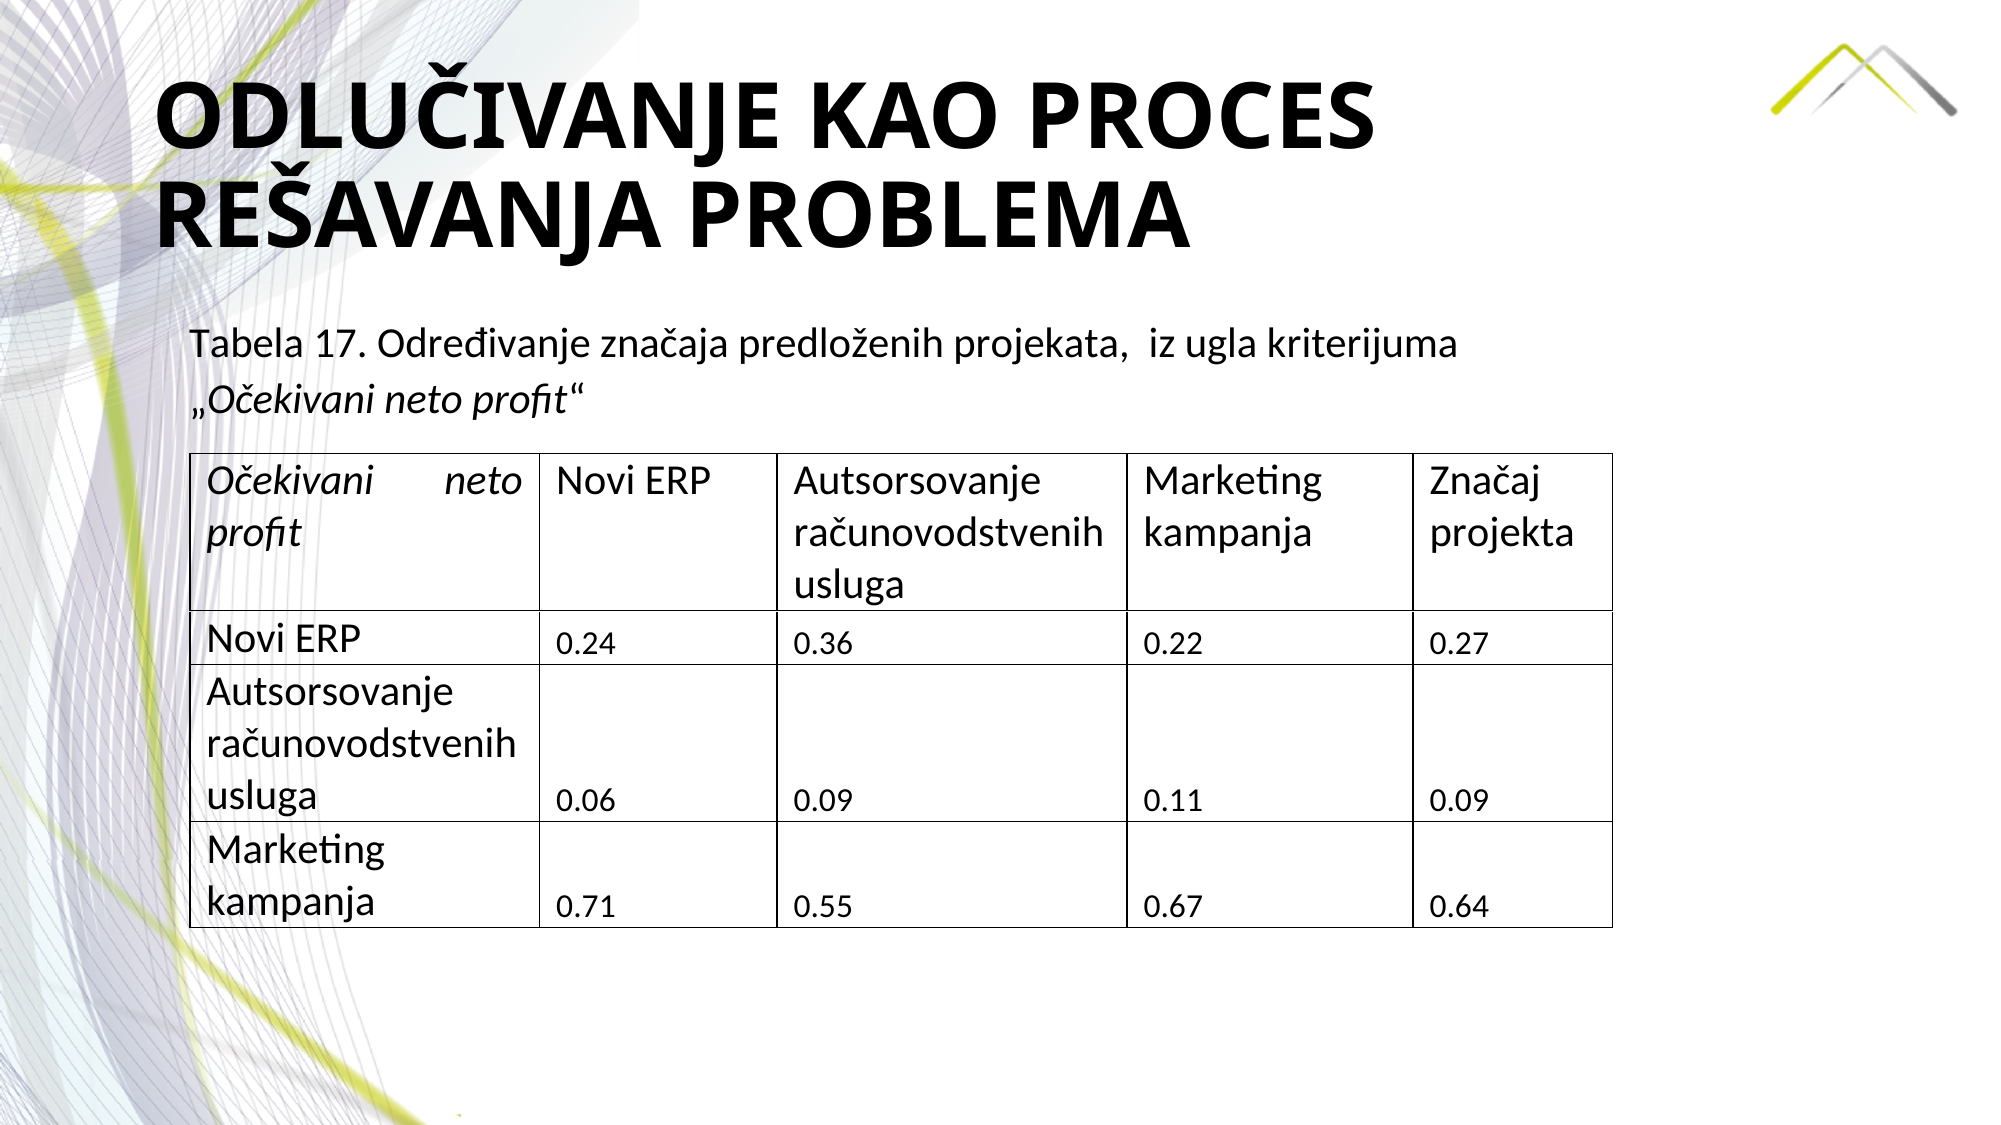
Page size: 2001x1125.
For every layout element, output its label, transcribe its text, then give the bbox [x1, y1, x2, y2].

title ODLUČIVANJE KAO PROCES REŠAVANJA PROBLEMA [137, 59, 1863, 278]
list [189, 316, 1614, 998]
picture [0, 0, 661, 1125]
picture [1718, 0, 2000, 167]
